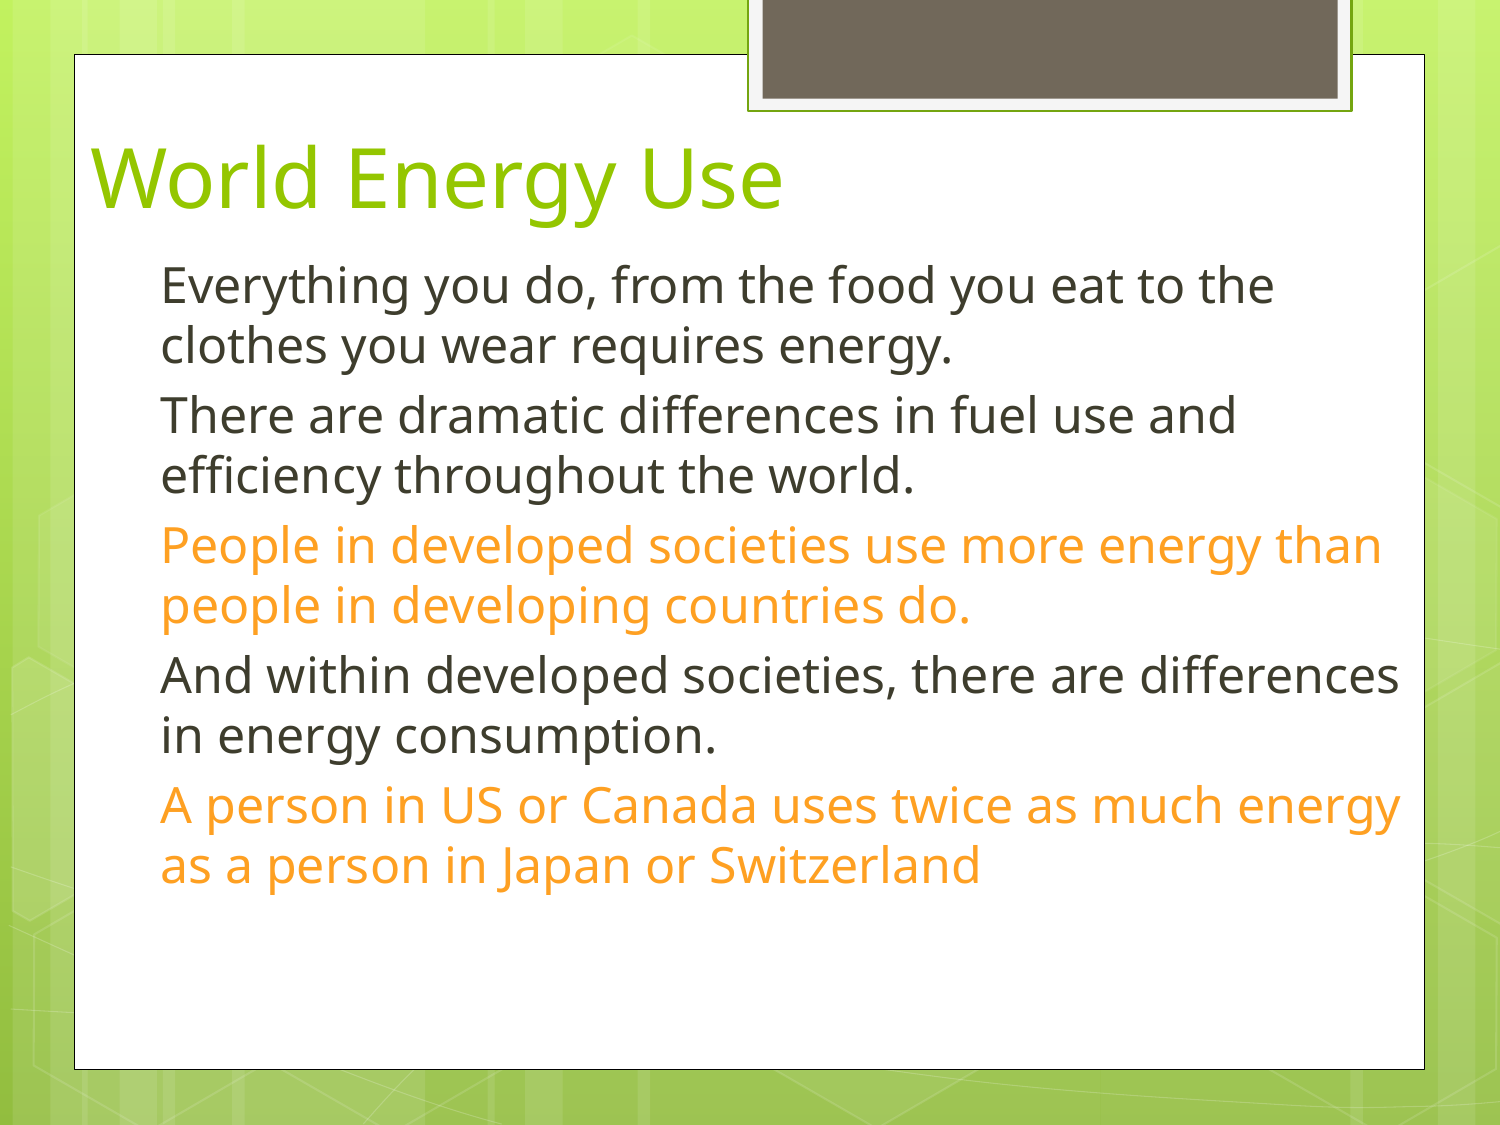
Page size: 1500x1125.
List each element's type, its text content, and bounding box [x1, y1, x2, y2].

title World Energy Use [75, 112, 1355, 233]
list Everything you do, from the food you eat to the clothes you wear requires energy. There are dramatic differences in fuel use and efficiency throughout the world. People in developed societies use more energy than people in developing countries do. And within developed societies, there are differences in energy consumption. A person in US or Canada uses twice as much energy as a person in Japan or Switzerland [70, 245, 1421, 959]
